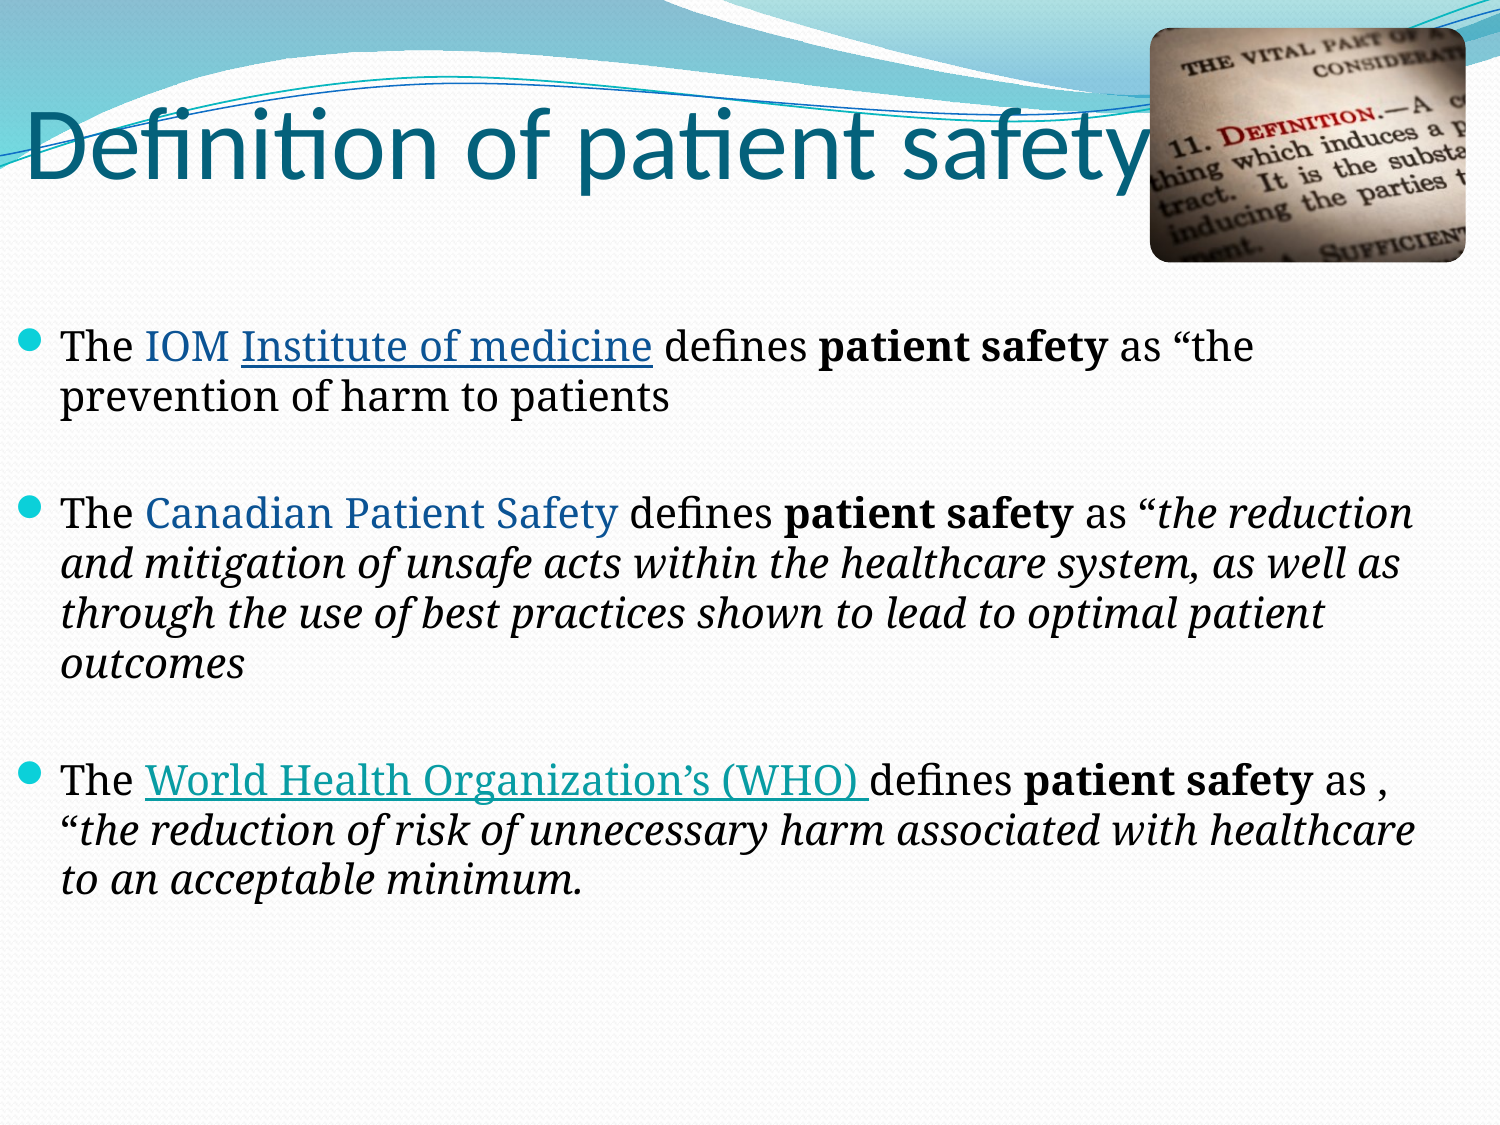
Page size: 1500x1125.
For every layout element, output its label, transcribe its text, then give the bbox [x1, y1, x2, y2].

list The IOM Institute of medicine defines patient safety as “the prevention of harm to patients The Canadian Patient Safety defines patient safety as “the reduction and mitigation of unsafe acts within the healthcare system, as well as through the use of best practices shown to lead to optimal patient outcomes The World Health Organization’s (WHO) defines patient safety as , “the reduction of risk of unnecessary harm associated with healthcare to an acceptable minimum. [0, 312, 1438, 1063]
title Definition of patient safety [24, 37, 1142, 200]
picture [1149, 27, 1466, 263]
